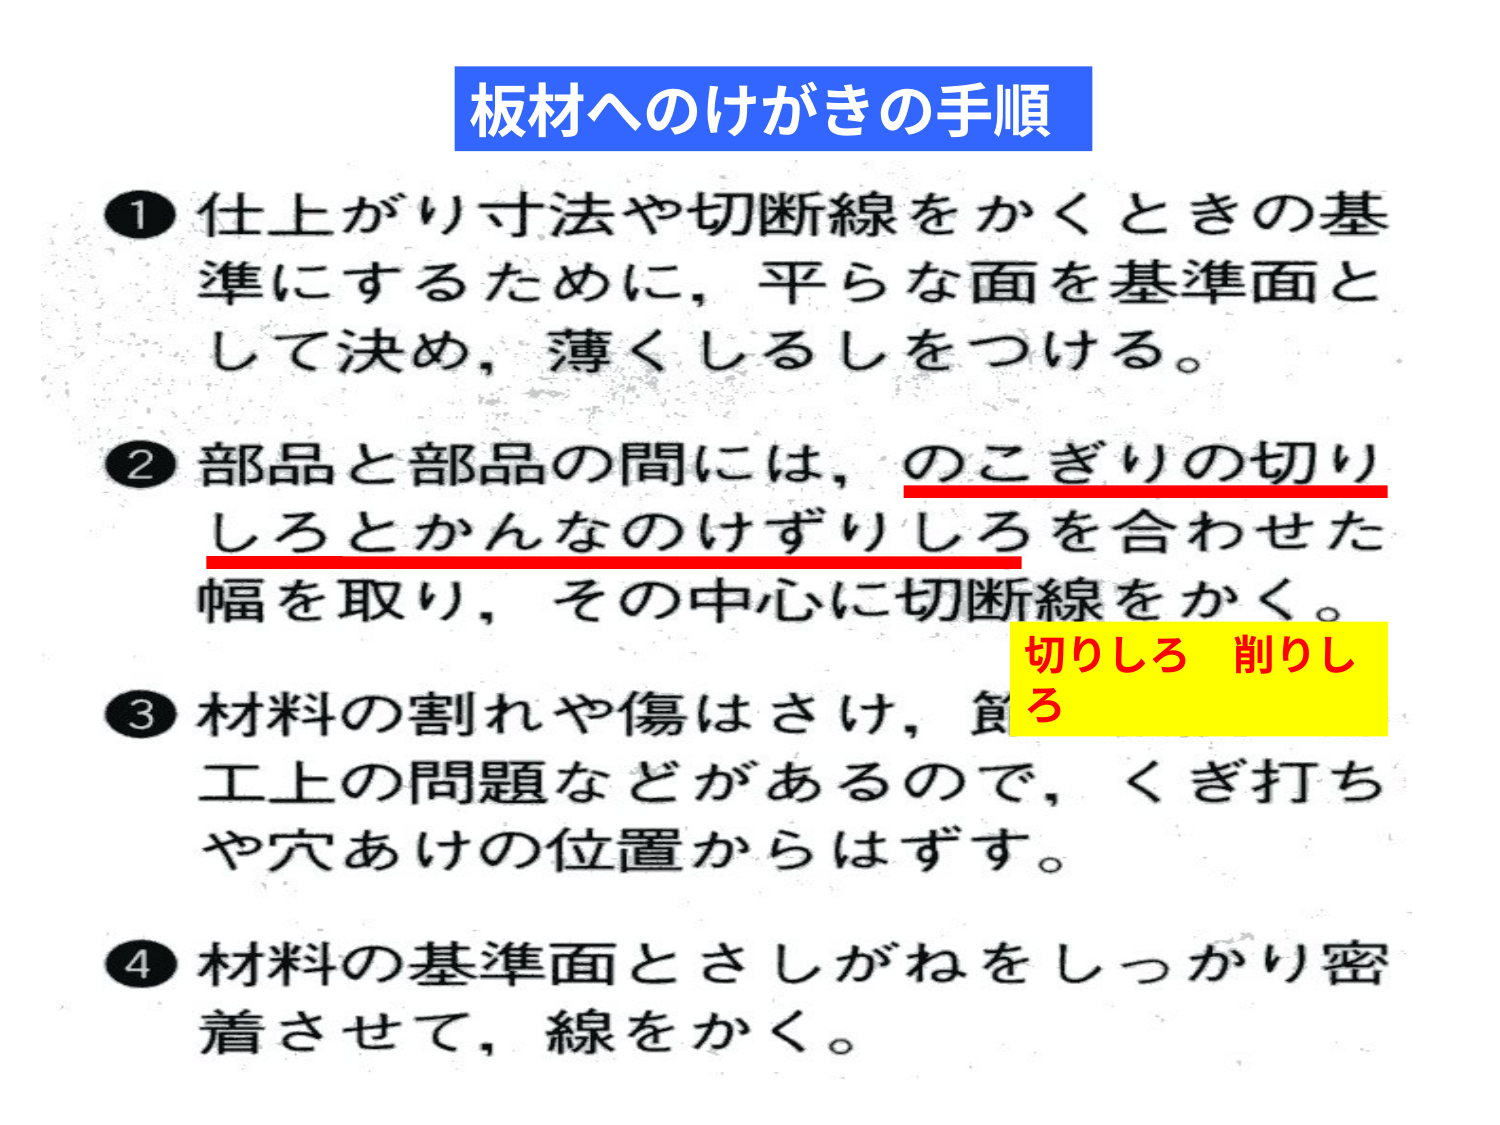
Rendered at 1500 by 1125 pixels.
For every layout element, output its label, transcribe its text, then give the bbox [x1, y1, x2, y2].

text_box 板材へのけがきの手順 [454, 66, 1093, 152]
picture [40, 160, 1412, 1080]
